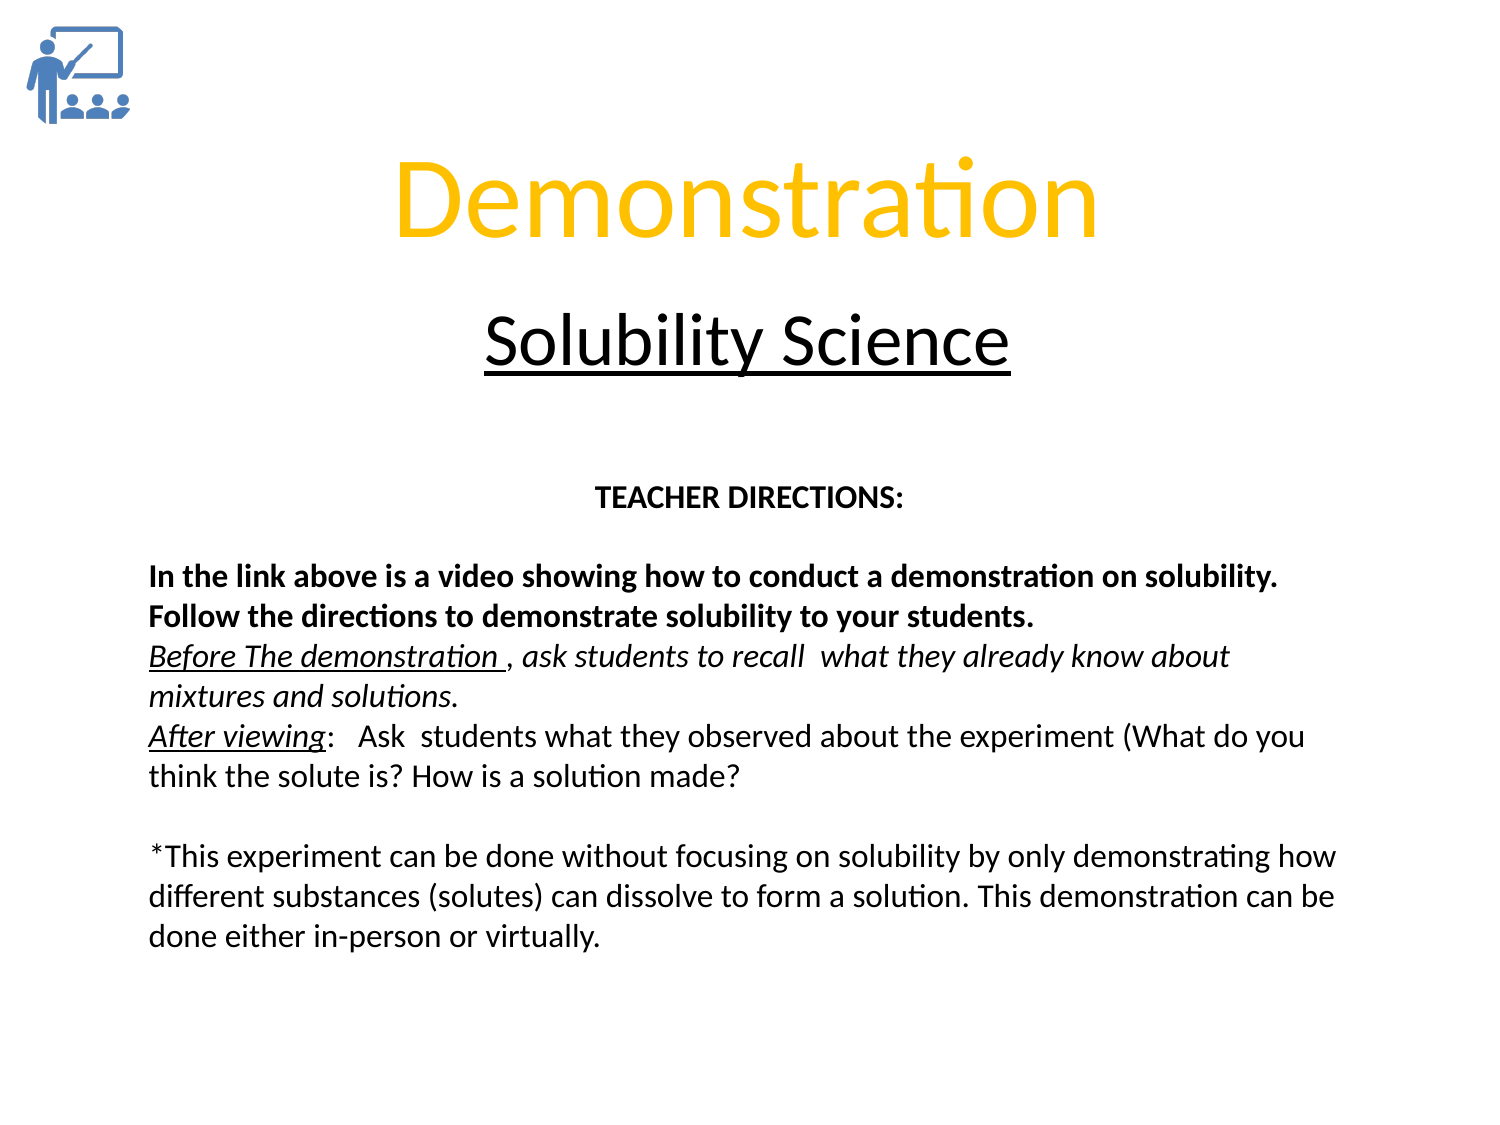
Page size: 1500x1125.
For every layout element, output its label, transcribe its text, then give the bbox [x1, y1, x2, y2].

text_box Demonstration [377, 113, 1219, 269]
text_box TEACHER DIRECTIONS: In the link above is a video showing how to conduct a demonstration on solubility. Follow the directions to demonstrate solubility to your students. Before The demonstration , ask students to recall what they already know about mixtures and solutions. After viewing: Ask students what they observed about the experiment (What do you think the solute is? How is a solution made? *This experiment can be done without focusing on solubility by only demonstrating how different substances (solutes) can dissolve to form a solution. This demonstration can be done either in-person or virtually. [133, 467, 1367, 962]
text_box [20, 14, 142, 135]
text_box Solubility Science [469, 283, 1031, 389]
